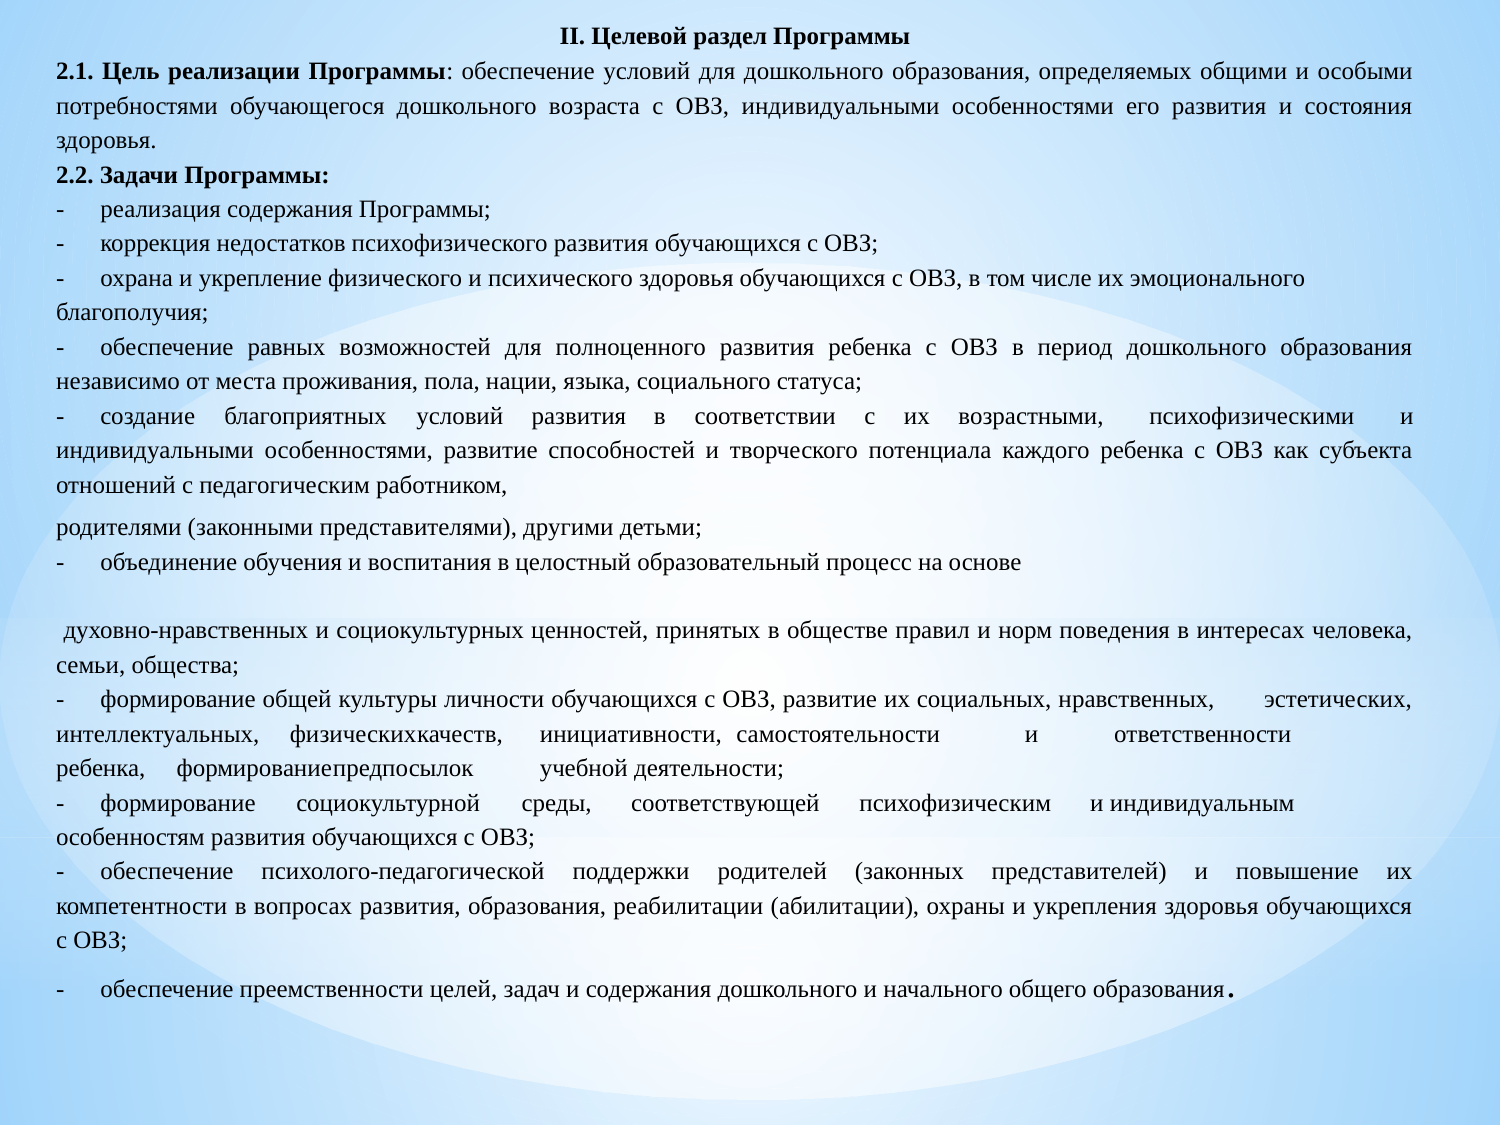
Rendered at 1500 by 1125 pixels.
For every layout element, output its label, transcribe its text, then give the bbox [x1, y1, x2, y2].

text_box II. Целевой раздел Программы 2.1. Цель реализации Программы: обеспечение условий для дошкольного образования, определяемых общими и особыми потребностями обучающегося дошкольного возраста с ОВЗ, индивидуальными особенностями его развития и состояния здоровья. 2.2. Задачи Программы: - реализация содержания Программы; - коррекция недостатков психофизического развития обучающихся с ОВЗ; - охрана и укрепление физического и психического здоровья обучающихся с ОВЗ, в том числе их эмоционального благополучия; - обеспечение равных возможностей для полноценного развития ребенка с ОВЗ в период дошкольного образования независимо от места проживания, пола, нации, языка, социального статуса; - создание благоприятных условий развития в соответствии с их возрастными, психофизическими и индивидуальными особенностями, развитие способностей и творческого потенциала каждого ребенка с ОВЗ как субъекта отношений с педагогическим работником, родителями (законными представителями), другими детьми; - объединение обучения и воспитания в целостный образовательный процесс на основе духовно-нравственных и социокультурных ценностей, принятых в обществе правил и норм поведения в интересах человека, семьи, общества; - формирование общей культуры личности обучающихся с ОВЗ, развитие их социальных, нравственных, эстетических, интеллектуальных, физических качеств, инициативности, самостоятельности и ответственности ребенка, формирование предпосылок учебной деятельности; - формирование социокультурной среды, соответствующей психофизическим и индивидуальным особенностям развития обучающихся с ОВЗ; - обеспечение психолого-педагогической поддержки родителей (законных представителей) и повышение их компетентности в вопросах развития, образования, реабилитации (абилитации), охраны и укрепления здоровья обучающихся с ОВЗ; - обеспечение преемственности целей, задач и содержания дошкольного и начального общего образования. [41, 7, 1430, 1013]
